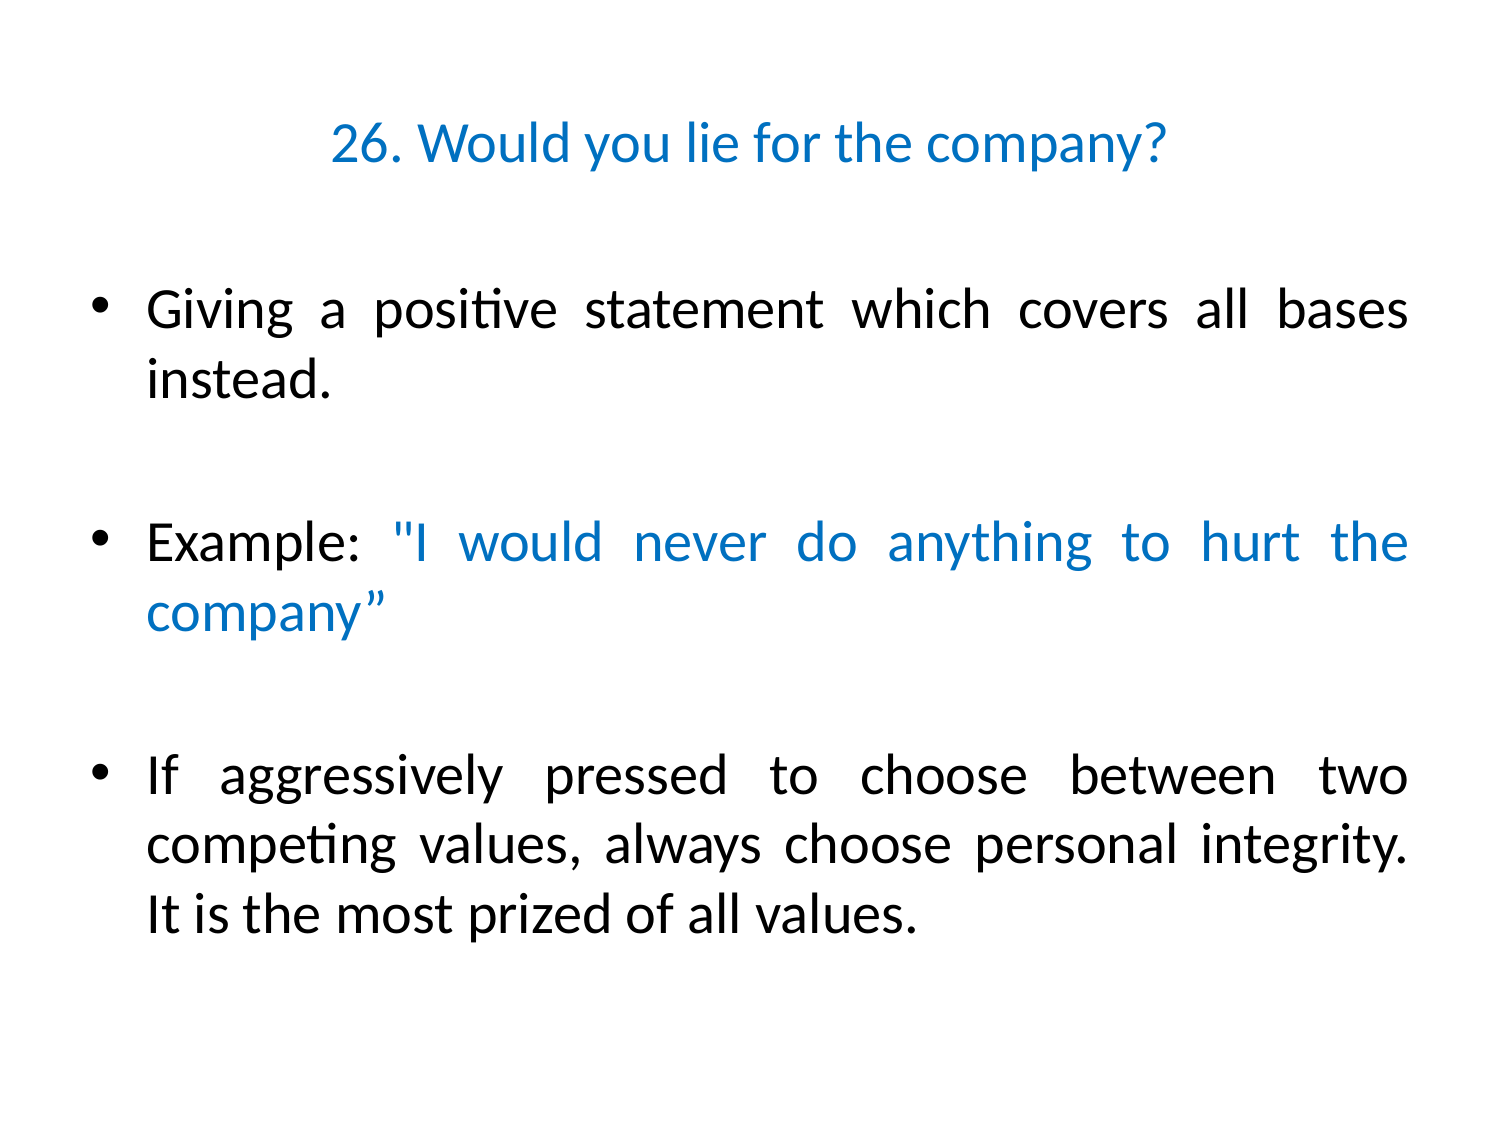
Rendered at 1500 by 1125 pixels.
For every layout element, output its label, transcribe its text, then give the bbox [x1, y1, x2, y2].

list Giving a positive statement which covers all bases instead. Example: "I would never do anything to hurt the company” If aggressively pressed to choose between two competing values, always choose personal integrity. It is the most prized of all values. [75, 262, 1425, 1005]
title 26. Would you lie for the company? [75, 45, 1425, 233]
